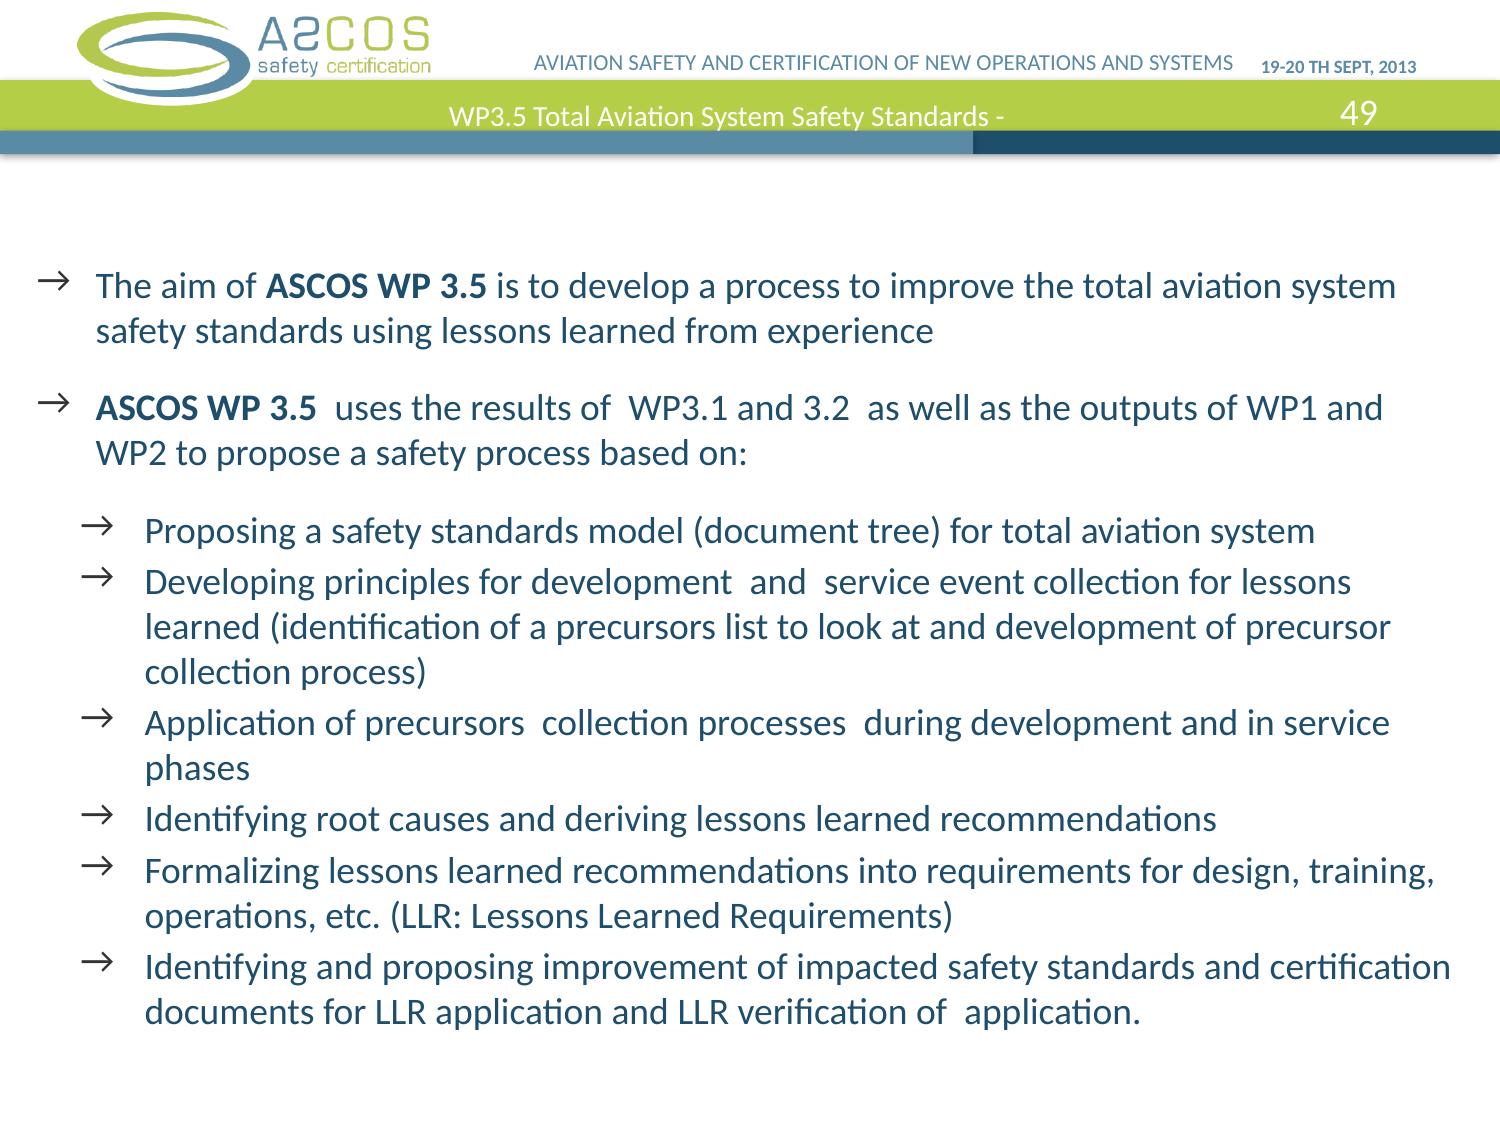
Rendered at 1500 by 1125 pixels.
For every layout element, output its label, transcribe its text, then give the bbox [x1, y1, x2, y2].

list The aim of ASCOS WP 3.5 is to develop a process to improve the total aviation system safety standards using lessons learned from experience ASCOS WP 3.5 uses the results of WP3.1 and 3.2 as well as the outputs of WP1 and WP2 to propose a safety process based on: Proposing a safety standards model (document tree) for total aviation system Developing principles for development and service event collection for lessons learned (identification of a precursors list to look at and development of precursor collection process) Application of precursors collection processes during development and in service phases Identifying root causes and deriving lessons learned recommendations Formalizing lessons learned recommendations into requirements for design, training, operations, etc. (LLR: Lessons Learned Requirements) Identifying and proposing improvement of impacted safety standards and certification documents for LLR application and LLR verification of application. [21, 253, 1479, 1052]
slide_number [1246, 9, 1425, 85]
footer AVIATION SAFETY AND CERTIFICATION OF NEW OPERATIONS AND SYSTEMS [442, 7, 1235, 83]
title WP3.5 Total Aviation System Safety Standards - [109, 85, 1335, 140]
picture [77, 12, 431, 97]
